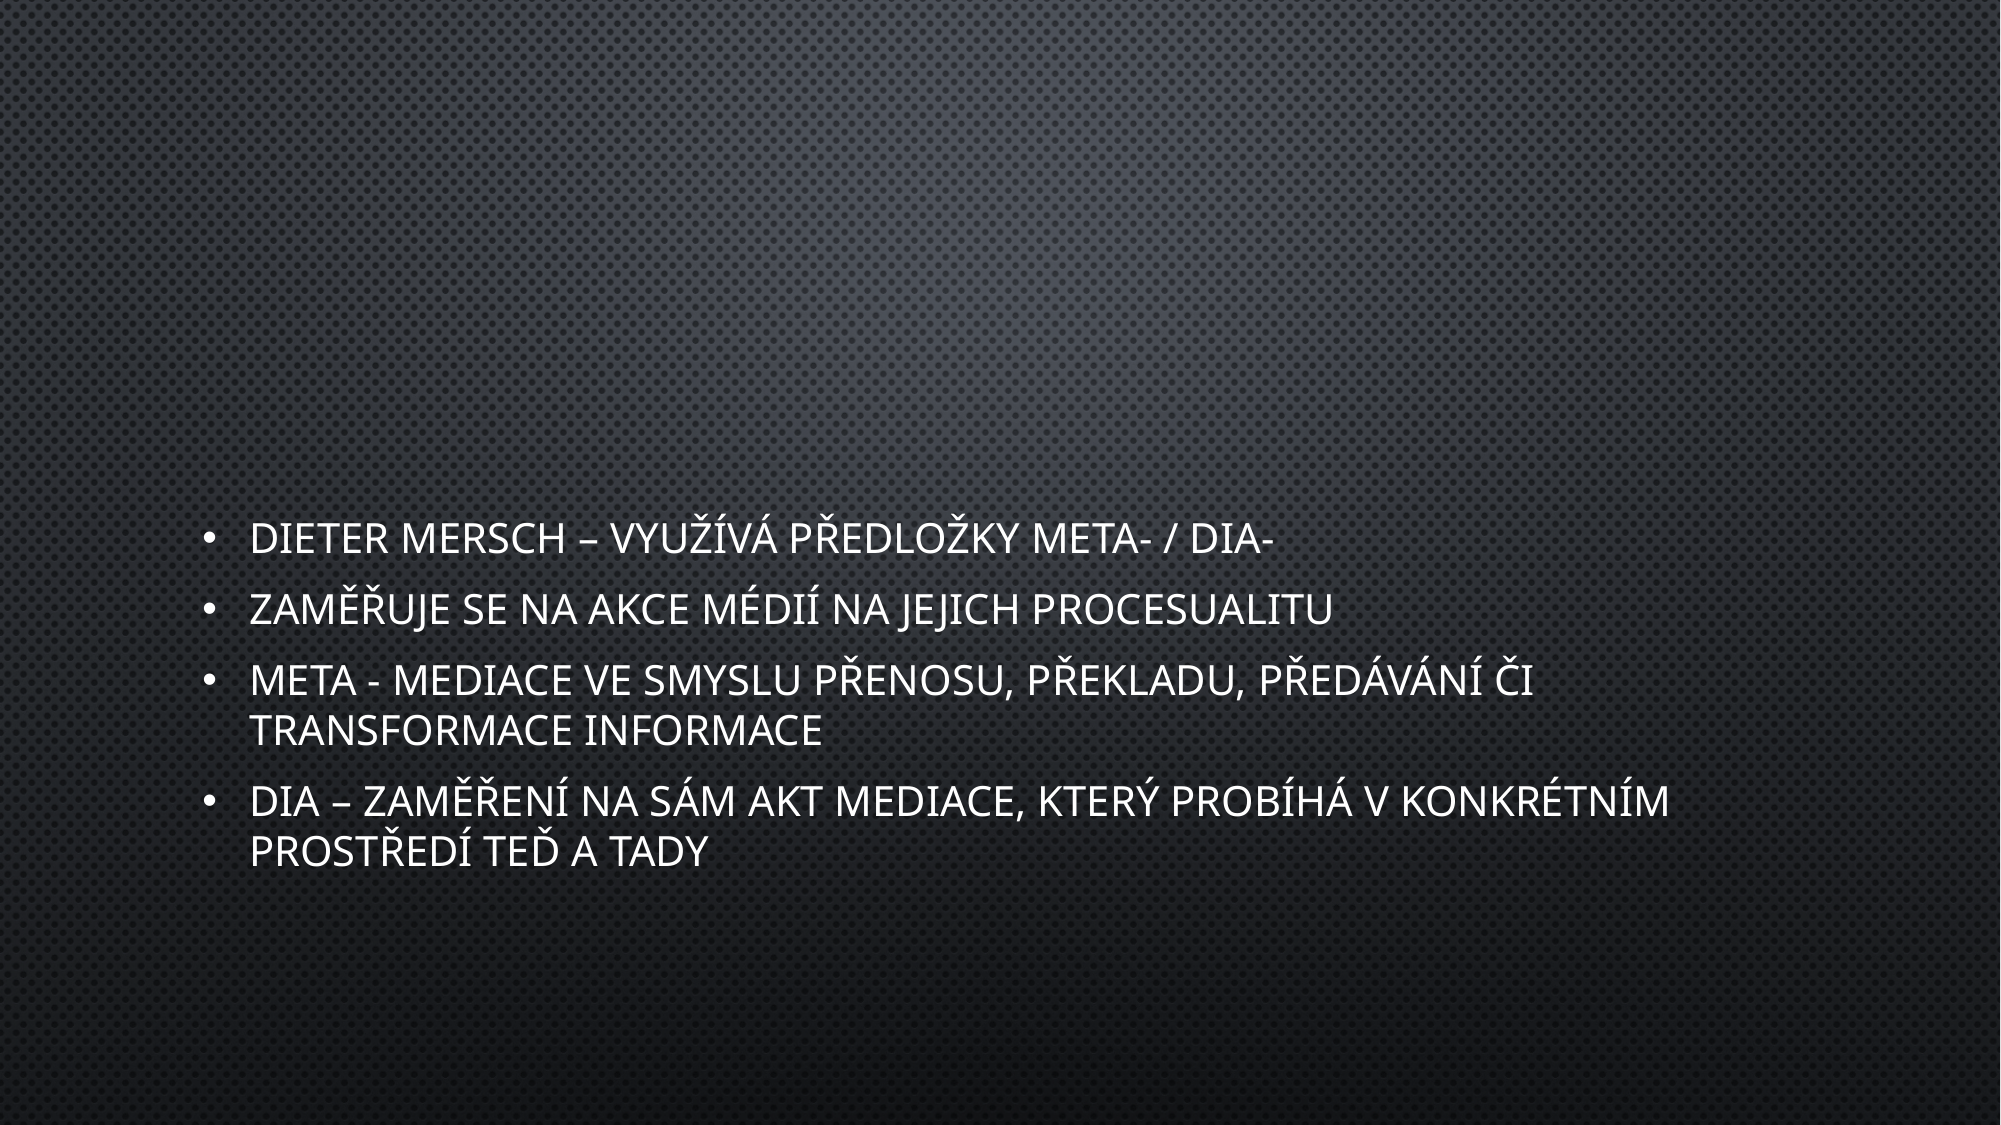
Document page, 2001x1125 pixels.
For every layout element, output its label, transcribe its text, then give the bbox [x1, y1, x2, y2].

list Dieter Mersch – využívá předložky meta- / dia- Zaměřuje se na akce médií na jejich procesualitu Meta - mediace ve smyslu přenosu, překladu, předávání či transformace informace Dia – zaměření na sám akt mediace, který probíhá v konkrétním prostředí teď a tady [187, 437, 1813, 950]
